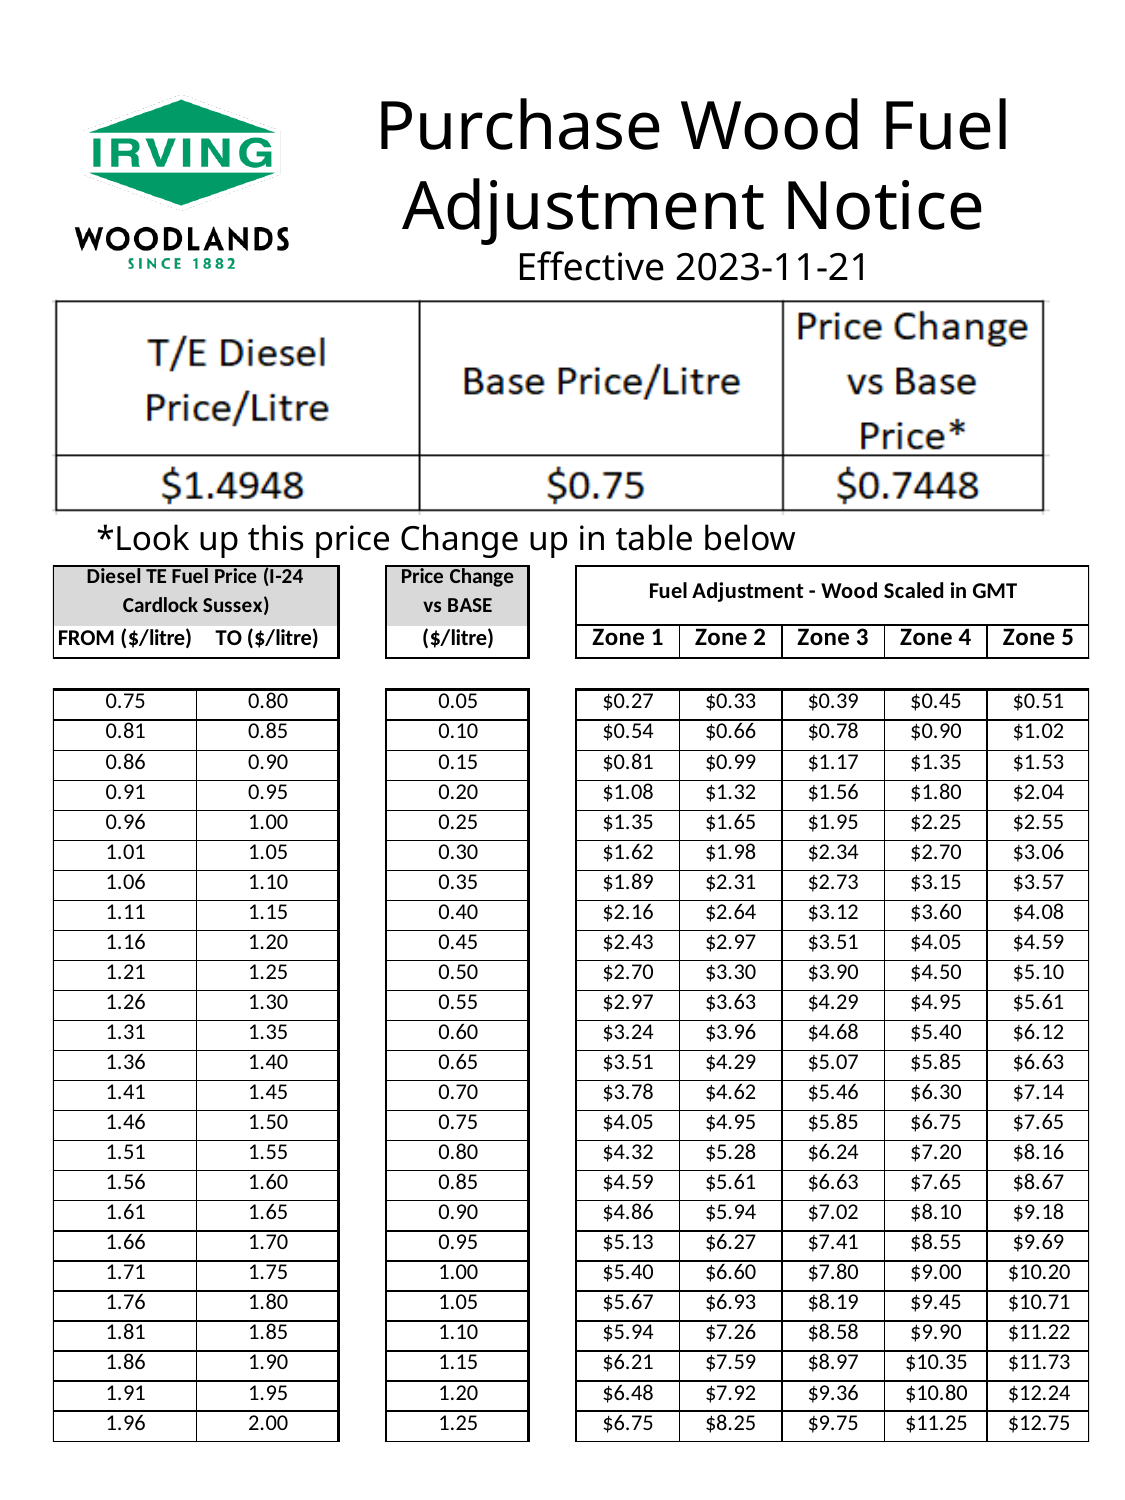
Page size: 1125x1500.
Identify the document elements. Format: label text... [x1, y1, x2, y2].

picture [52, 565, 1091, 1444]
text_box *Look up this price Change up in table below [81, 523, 812, 564]
title Purchase Wood Fuel Adjustment Notice Effective 2023-11-21 [312, 75, 1075, 318]
picture [52, 299, 1051, 515]
picture [74, 94, 289, 269]
